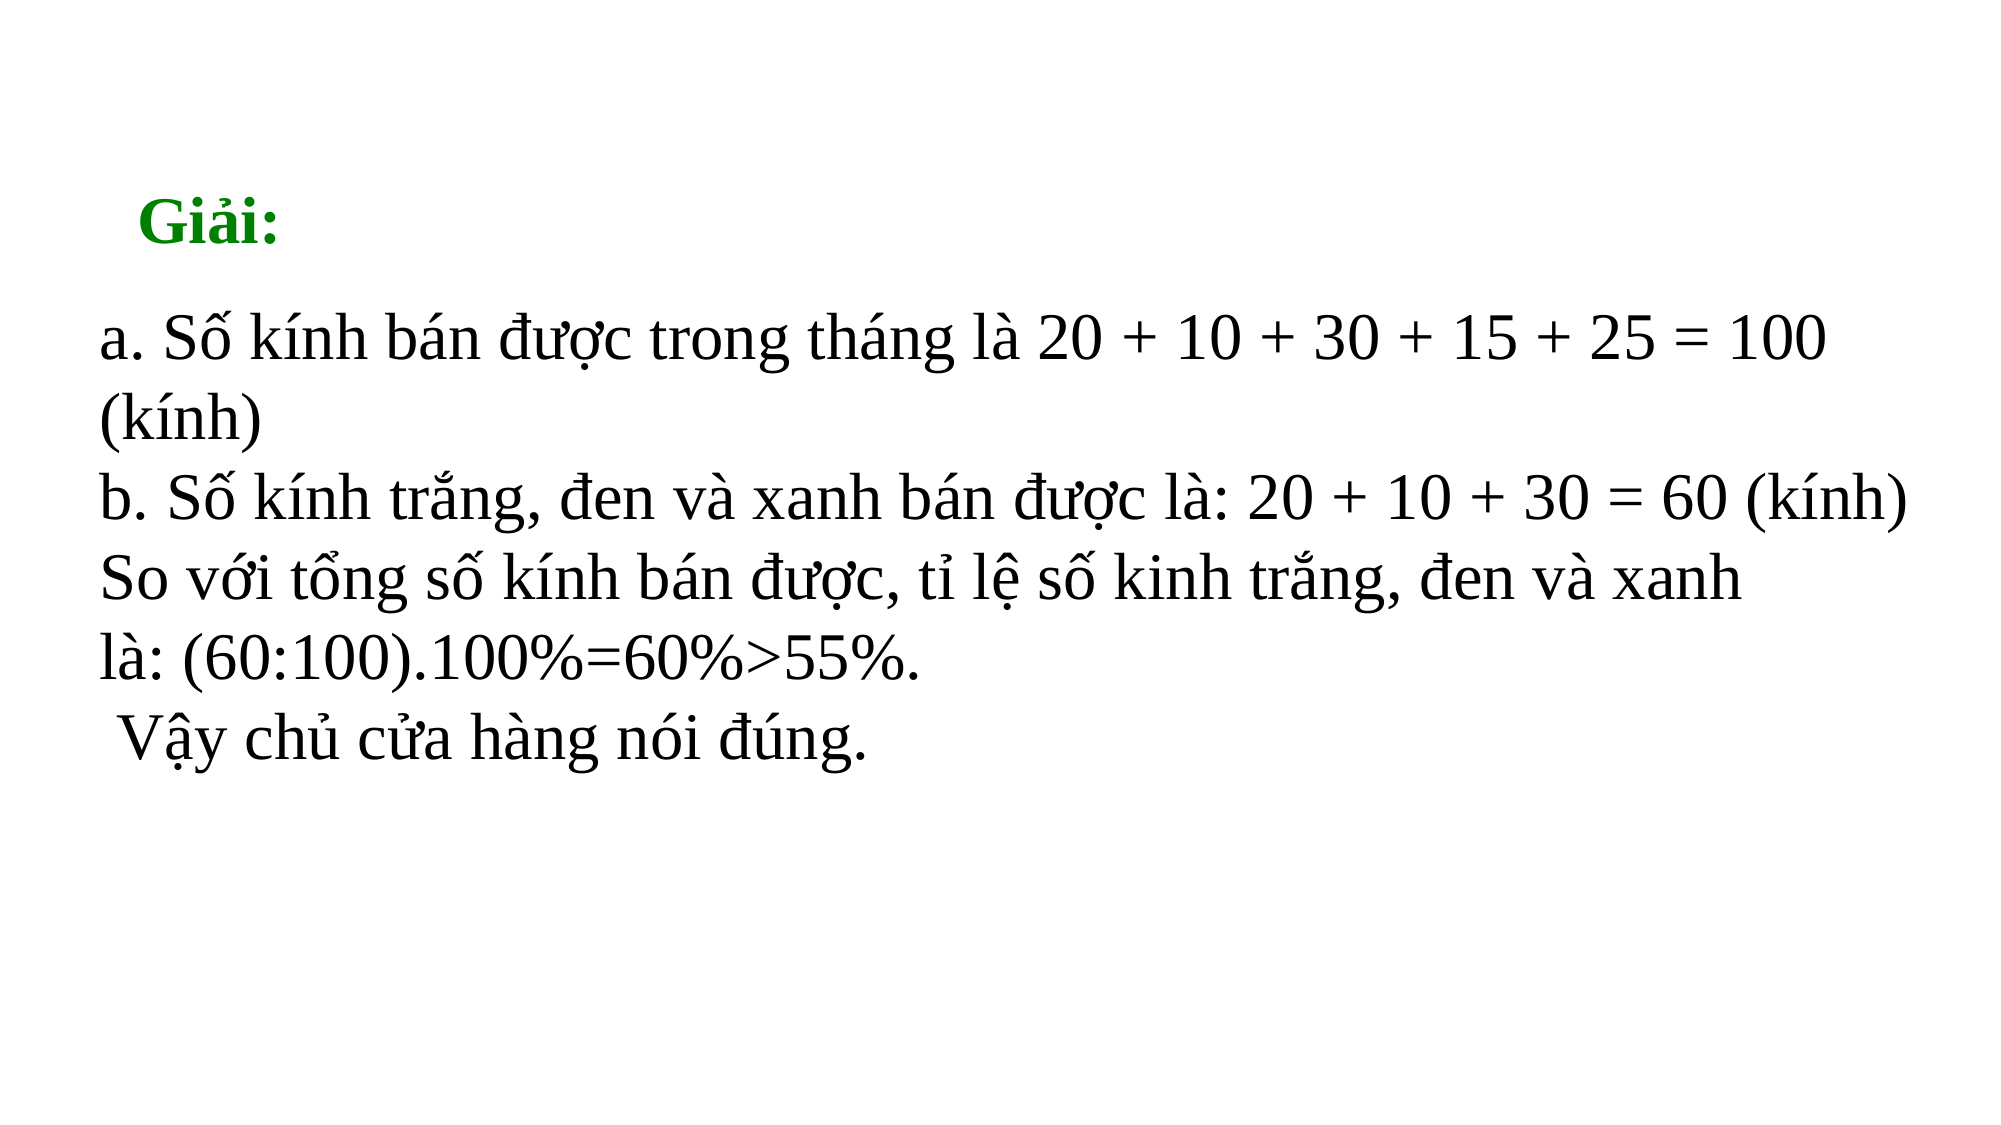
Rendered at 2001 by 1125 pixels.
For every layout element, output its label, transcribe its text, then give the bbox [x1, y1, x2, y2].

text_box Giải: [122, 169, 465, 265]
text_box a. Số kính bán được trong tháng là 20 + 10 + 30 + 15 + 25 = 100 (kính) b. Số kính trắng, đen và xanh bán được là: 20 + 10 + 30 = 60 (kính) So với tổng số kính bán được, tỉ lệ số kinh trắng, đen và xanh là: (60:100).100%=60%>55%. Vậy chủ cửa hàng nói đúng. [99, 292, 1940, 773]
